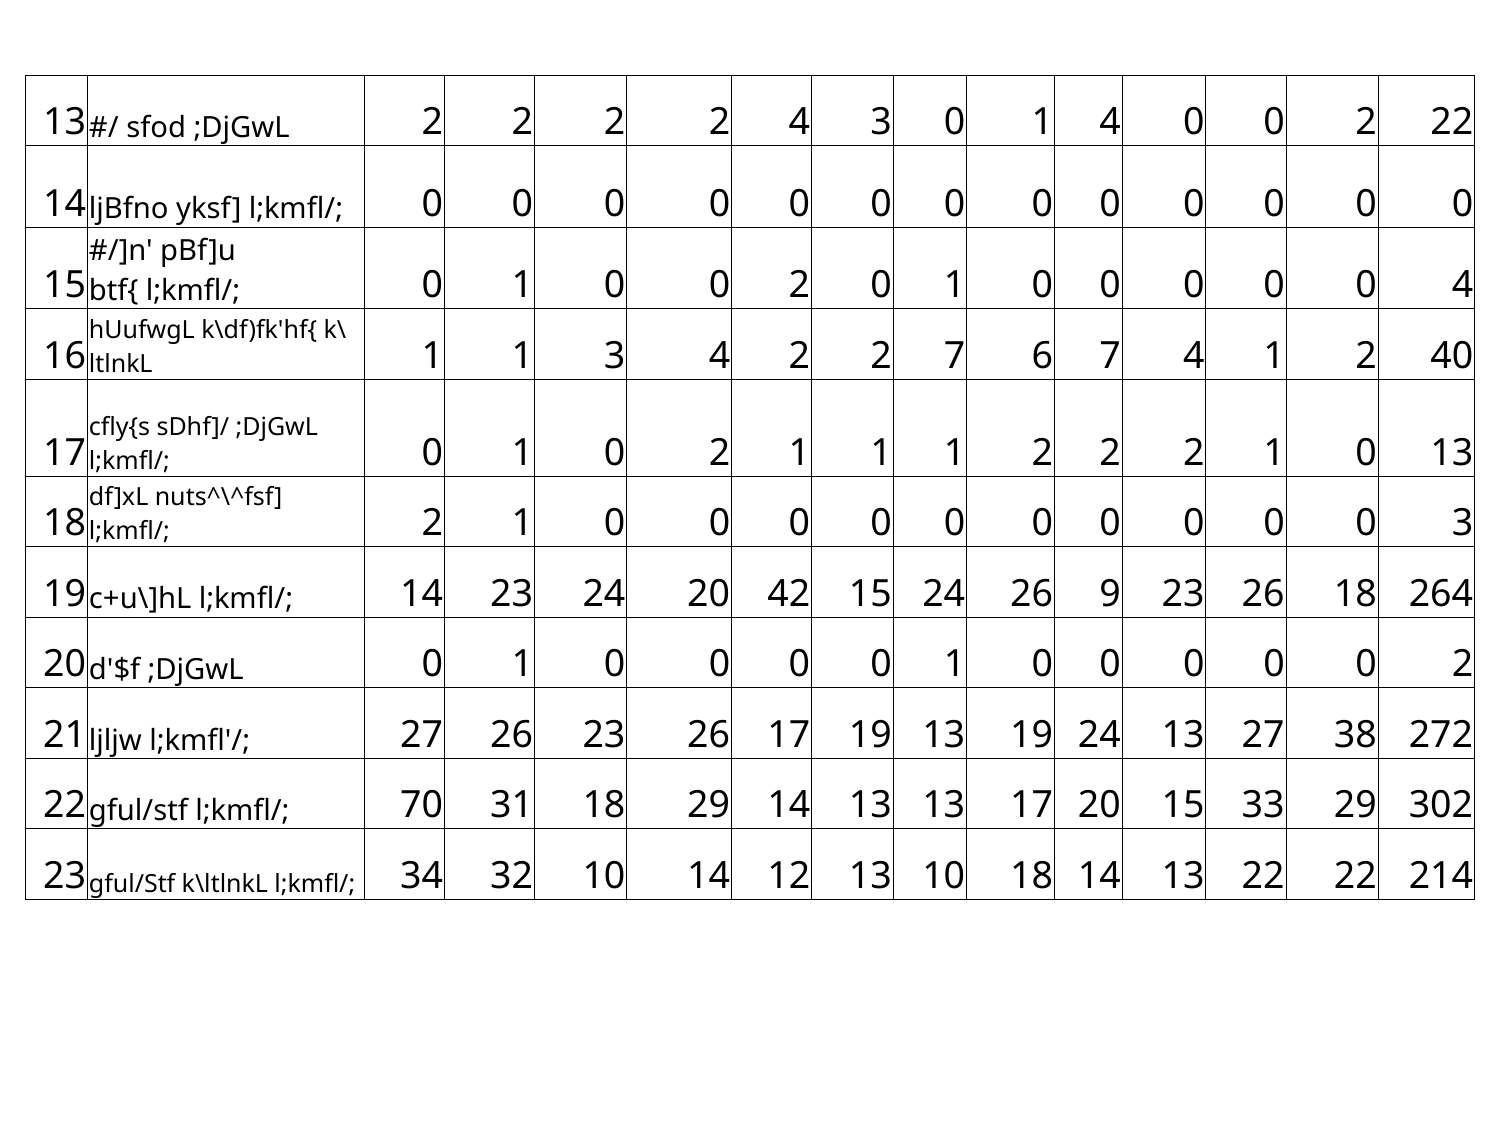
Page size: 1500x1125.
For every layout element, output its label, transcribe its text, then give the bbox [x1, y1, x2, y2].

table_cell 0 [1206, 146, 1286, 227]
table_header 3 [812, 76, 893, 145]
table_cell 31 [445, 759, 534, 828]
table_cell 4 [627, 309, 731, 379]
table_cell 1 [894, 228, 966, 308]
table_cell 22 [26, 759, 87, 828]
table_cell 0 [812, 228, 893, 308]
table_cell 12 [732, 829, 811, 899]
table_cell 2 [1379, 618, 1474, 687]
table_cell 26 [967, 547, 1054, 617]
table_cell 0 [445, 146, 534, 227]
table_cell 0 [535, 477, 626, 546]
table_cell ljljw l;kmfl'/; [88, 688, 364, 758]
table_cell 0 [1055, 228, 1122, 308]
table_cell 20 [1055, 759, 1122, 828]
table_cell cfly{s sDhf]/ ;DjGwL l;kmfl/; [88, 380, 364, 476]
table_header 2 [535, 76, 626, 145]
table_cell 0 [1287, 146, 1378, 227]
table_cell 0 [1287, 228, 1378, 308]
table_cell 3 [535, 309, 626, 379]
table_cell 1 [445, 380, 534, 476]
table_cell 4 [1379, 228, 1474, 308]
table_cell 0 [1123, 618, 1205, 687]
table_cell 0 [1123, 477, 1205, 546]
table_cell 17 [967, 759, 1054, 828]
table_cell 13 [894, 759, 966, 828]
table_cell 23 [1123, 547, 1205, 617]
table_cell 2 [732, 228, 811, 308]
table_cell 0 [1206, 618, 1286, 687]
table_header 2 [627, 76, 731, 145]
table_cell 14 [365, 547, 444, 617]
table_cell 0 [812, 618, 893, 687]
table_cell 14 [1055, 829, 1122, 899]
table_cell 214 [1379, 829, 1474, 899]
table_cell 15 [26, 228, 87, 308]
table_cell 0 [627, 228, 731, 308]
table_cell 2 [967, 380, 1054, 476]
table_cell 22 [1287, 829, 1378, 899]
table_header #/ sfod ;DjGwL [88, 76, 364, 145]
table_cell 0 [967, 477, 1054, 546]
table_cell 0 [1055, 146, 1122, 227]
table_cell 23 [535, 688, 626, 758]
table_cell 1 [894, 380, 966, 476]
table_cell 40 [1379, 309, 1474, 379]
table_cell 0 [1123, 228, 1205, 308]
table_cell 6 [967, 309, 1054, 379]
table_cell 1 [894, 618, 966, 687]
table_cell #/]n' pBf]u btf{ l;kmfl/; [88, 228, 364, 308]
table_header 0 [1206, 76, 1286, 145]
table_cell 27 [365, 688, 444, 758]
table_cell 70 [365, 759, 444, 828]
table_cell 0 [1287, 380, 1378, 476]
table_cell 0 [732, 146, 811, 227]
table_header 0 [1123, 76, 1205, 145]
table_cell 0 [627, 146, 731, 227]
table_cell 10 [894, 829, 966, 899]
table_cell 23 [26, 829, 87, 899]
table_cell 0 [967, 618, 1054, 687]
table_cell 13 [812, 759, 893, 828]
table_cell 13 [1123, 829, 1205, 899]
table_cell 20 [627, 547, 731, 617]
table_cell 0 [967, 228, 1054, 308]
table_cell 0 [967, 146, 1054, 227]
table_cell 0 [535, 146, 626, 227]
table_cell 15 [812, 547, 893, 617]
table_cell 1 [1206, 309, 1286, 379]
table_cell 0 [894, 477, 966, 546]
table_cell 29 [1287, 759, 1378, 828]
table_cell 7 [1055, 309, 1122, 379]
table_cell 13 [1123, 688, 1205, 758]
table_header 4 [1055, 76, 1122, 145]
table_cell 19 [26, 547, 87, 617]
table_cell 7 [894, 309, 966, 379]
table_cell 29 [627, 759, 731, 828]
table_header 2 [365, 76, 444, 145]
table_cell 18 [535, 759, 626, 828]
table_cell 2 [1123, 380, 1205, 476]
table_cell 0 [365, 228, 444, 308]
table_cell c+u\]hL l;kmfl/; [88, 547, 364, 617]
table_cell 17 [26, 380, 87, 476]
table_cell 15 [1123, 759, 1205, 828]
table_cell 18 [1287, 547, 1378, 617]
table_cell 0 [365, 380, 444, 476]
table_cell 14 [26, 146, 87, 227]
table_cell df]xL nuts^\^fsf] l;kmfl/; [88, 477, 364, 546]
table_cell 22 [1206, 829, 1286, 899]
table_cell d'$f ;DjGwL [88, 618, 364, 687]
table_cell 26 [445, 688, 534, 758]
table_header 0 [894, 76, 966, 145]
table_cell 1 [445, 228, 534, 308]
table_cell ljBfno yksf] l;kmfl/; [88, 146, 364, 227]
table_cell 13 [812, 829, 893, 899]
table_cell 23 [445, 547, 534, 617]
table_cell 32 [445, 829, 534, 899]
table_cell 18 [26, 477, 87, 546]
table_cell 1 [812, 380, 893, 476]
table_header 22 [1379, 76, 1474, 145]
table_cell 0 [627, 477, 731, 546]
table_cell 2 [1287, 309, 1378, 379]
table_cell 21 [26, 688, 87, 758]
table_cell 2 [627, 380, 731, 476]
table_cell 27 [1206, 688, 1286, 758]
table_cell 2 [365, 477, 444, 546]
table_cell 1 [445, 477, 534, 546]
table_cell 0 [535, 618, 626, 687]
table_header 4 [732, 76, 811, 145]
table_cell 9 [1055, 547, 1122, 617]
table_cell 20 [26, 618, 87, 687]
table_cell 26 [627, 688, 731, 758]
table_cell 24 [894, 547, 966, 617]
table_header 2 [1287, 76, 1378, 145]
table_cell 19 [967, 688, 1054, 758]
table_cell 0 [1055, 477, 1122, 546]
table_cell 38 [1287, 688, 1378, 758]
table_cell 0 [732, 477, 811, 546]
table_cell 33 [1206, 759, 1286, 828]
table_cell 26 [1206, 547, 1286, 617]
table_cell 0 [1206, 228, 1286, 308]
table_cell 1 [365, 309, 444, 379]
table_cell 302 [1379, 759, 1474, 828]
table_cell 1 [445, 618, 534, 687]
table_cell hUufwgL k\df)fk'hf{ k\ltlnkL [88, 309, 364, 379]
table_cell 1 [732, 380, 811, 476]
table_cell 24 [535, 547, 626, 617]
table_cell 264 [1379, 547, 1474, 617]
table_cell 0 [1123, 146, 1205, 227]
table_cell 14 [732, 759, 811, 828]
table_cell 16 [26, 309, 87, 379]
table_cell 0 [1055, 618, 1122, 687]
table_header 1 [967, 76, 1054, 145]
table_cell 0 [365, 618, 444, 687]
table_cell 0 [1379, 146, 1474, 227]
table_cell 0 [812, 477, 893, 546]
table_cell 34 [365, 829, 444, 899]
table_cell 14 [627, 829, 731, 899]
table_cell 18 [967, 829, 1054, 899]
table_cell 17 [732, 688, 811, 758]
table_cell 42 [732, 547, 811, 617]
table_header 2 [445, 76, 534, 145]
table_cell 0 [894, 146, 966, 227]
table_cell gful/stf l;kmfl/; [88, 759, 364, 828]
table_cell 0 [1206, 477, 1286, 546]
table_cell 2 [812, 309, 893, 379]
table_cell 2 [1055, 380, 1122, 476]
table_cell 3 [1379, 477, 1474, 546]
table_cell 13 [1379, 380, 1474, 476]
table_cell 19 [812, 688, 893, 758]
table_cell 1 [1206, 380, 1286, 476]
table_cell 272 [1379, 688, 1474, 758]
table_cell 1 [445, 309, 534, 379]
table_cell 0 [535, 380, 626, 476]
table_cell 13 [894, 688, 966, 758]
table_cell 0 [1287, 618, 1378, 687]
table_cell 0 [535, 228, 626, 308]
table_header 13 [26, 76, 87, 145]
table_cell 0 [365, 146, 444, 227]
table_cell 24 [1055, 688, 1122, 758]
table_cell 0 [812, 146, 893, 227]
table_cell gful/Stf k\ltlnkL l;kmfl/; [88, 829, 364, 899]
table_cell 2 [732, 309, 811, 379]
table_cell 0 [732, 618, 811, 687]
table_cell 0 [1287, 477, 1378, 546]
table_cell 10 [535, 829, 626, 899]
table_cell 0 [627, 618, 731, 687]
table_cell 4 [1123, 309, 1205, 379]
